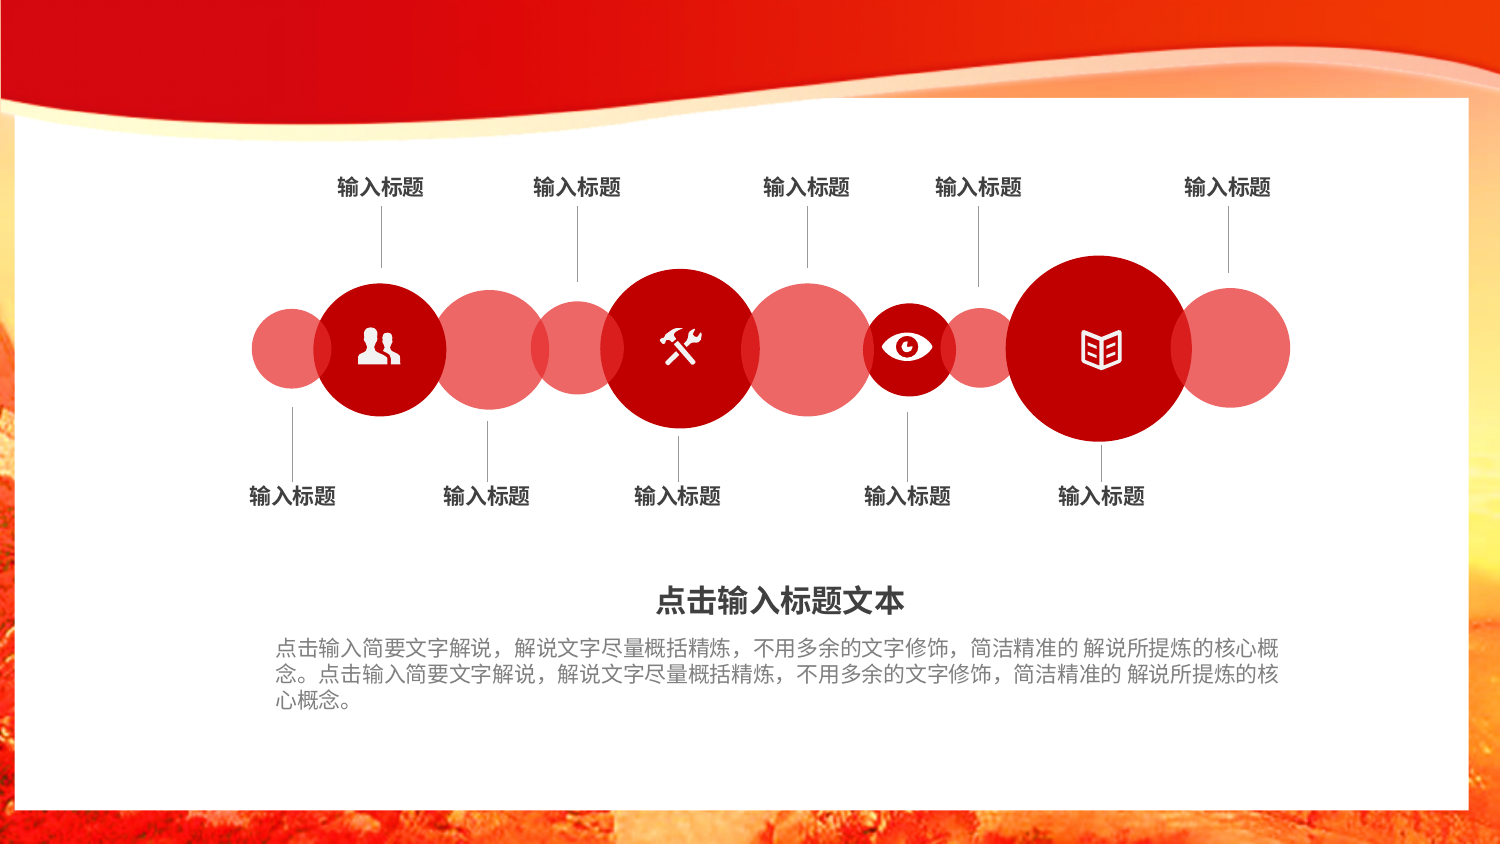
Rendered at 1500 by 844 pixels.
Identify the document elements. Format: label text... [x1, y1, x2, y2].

text_box [319, 282, 448, 418]
text_box [665, 351, 680, 366]
text_box [881, 332, 933, 361]
text_box [1004, 254, 1184, 443]
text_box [336, 173, 426, 269]
text_box 点击输入简要文字解说，解说文字尽量概括精炼，不用多余的文字修饰，简洁精准的 解说所提炼的核心概念。点击输入简要文字解说，解说文字尽量概括精炼，不用多余的文字修饰，简洁精准的 解说所提炼的核心概念。 [275, 634, 1281, 714]
text_box [939, 306, 1009, 389]
text_box 点击输入标题文本 [655, 581, 909, 619]
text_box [762, 173, 852, 269]
text_box [439, 288, 542, 411]
text_box [659, 328, 683, 345]
text_box [382, 332, 401, 365]
text_box [608, 267, 752, 430]
text_box [250, 307, 333, 390]
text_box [442, 421, 532, 509]
text_box [529, 300, 625, 396]
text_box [1057, 444, 1146, 510]
picture [0, 0, 1500, 844]
text_box [1081, 330, 1122, 371]
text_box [863, 412, 952, 510]
text_box [674, 328, 702, 365]
text_box [739, 282, 875, 418]
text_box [248, 407, 337, 509]
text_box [533, 173, 622, 283]
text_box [633, 435, 723, 509]
text_box [870, 302, 950, 398]
text_box [1169, 287, 1292, 409]
text_box [358, 327, 388, 365]
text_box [934, 173, 1023, 287]
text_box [1184, 173, 1273, 273]
